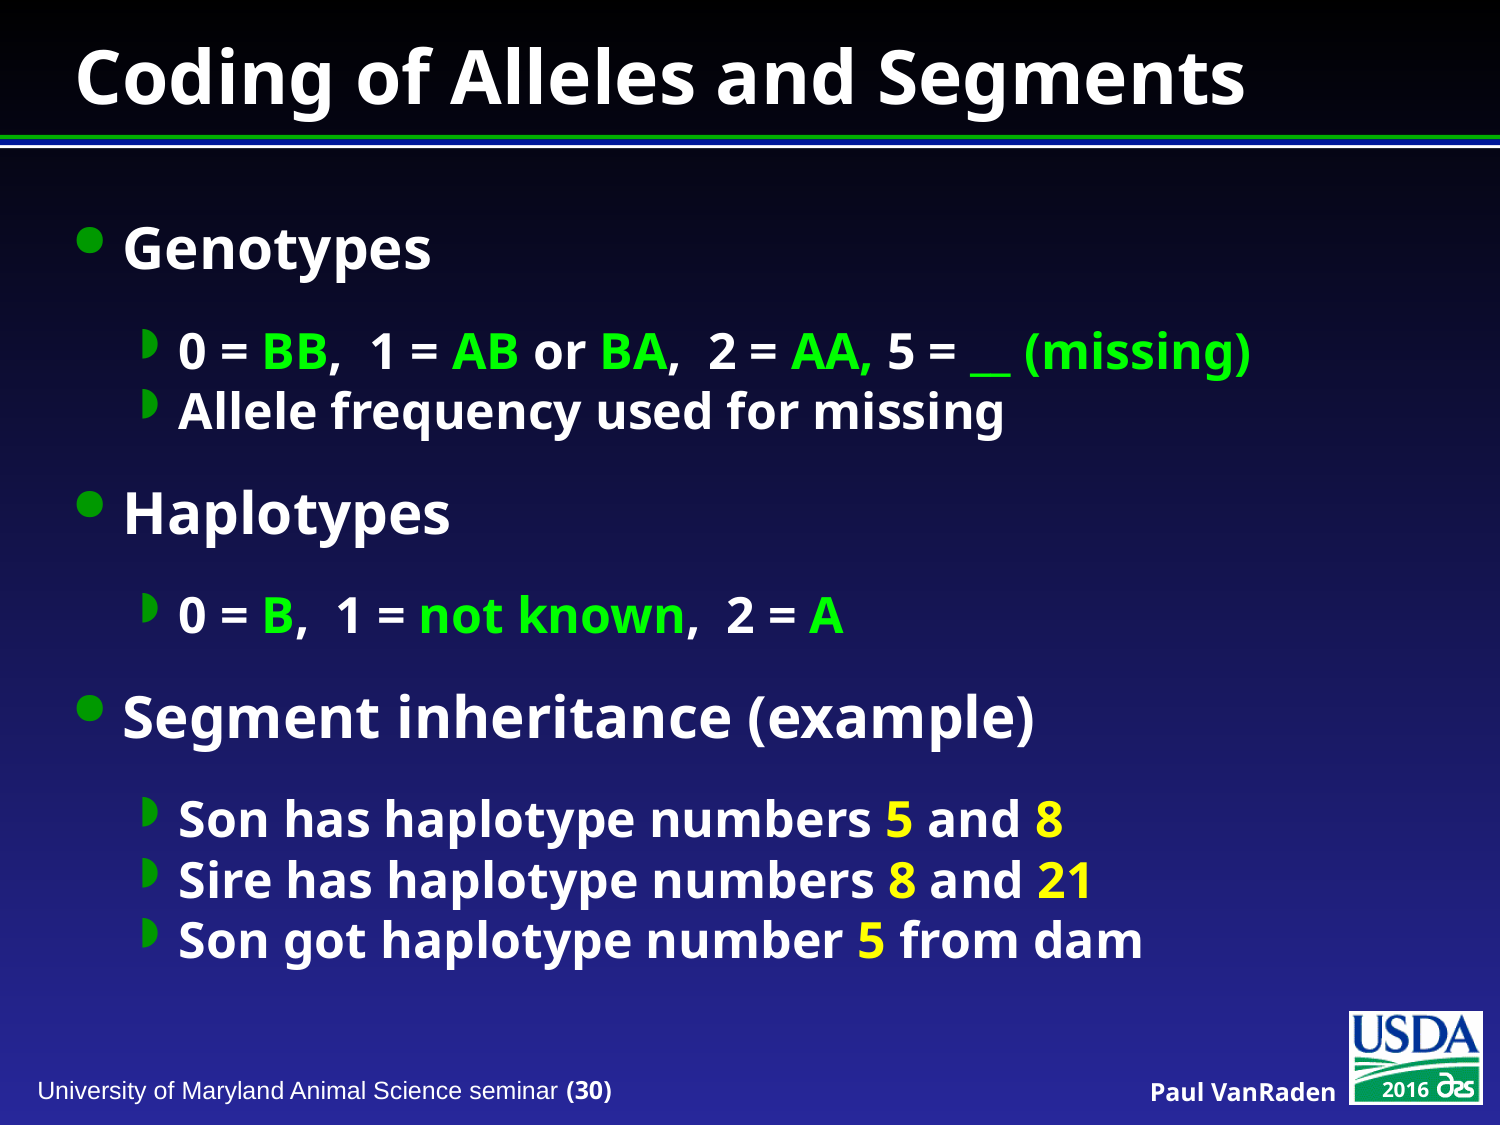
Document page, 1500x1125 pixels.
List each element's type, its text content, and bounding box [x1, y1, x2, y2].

list Genotypes 0 = BB, 1 = AB or BA, 2 = AA, 5 = __ (missing) Allele frequency used for missing Haplotypes 0 = B, 1 = not known, 2 = A Segment inheritance (example) Son has haplotype numbers 5 and 8 Sire has haplotype numbers 8 and 21 Son got haplotype number 5 from dam [74, 224, 1425, 1042]
title Coding of Alleles and Segments [74, 29, 1425, 121]
picture [1349, 1011, 1483, 1105]
